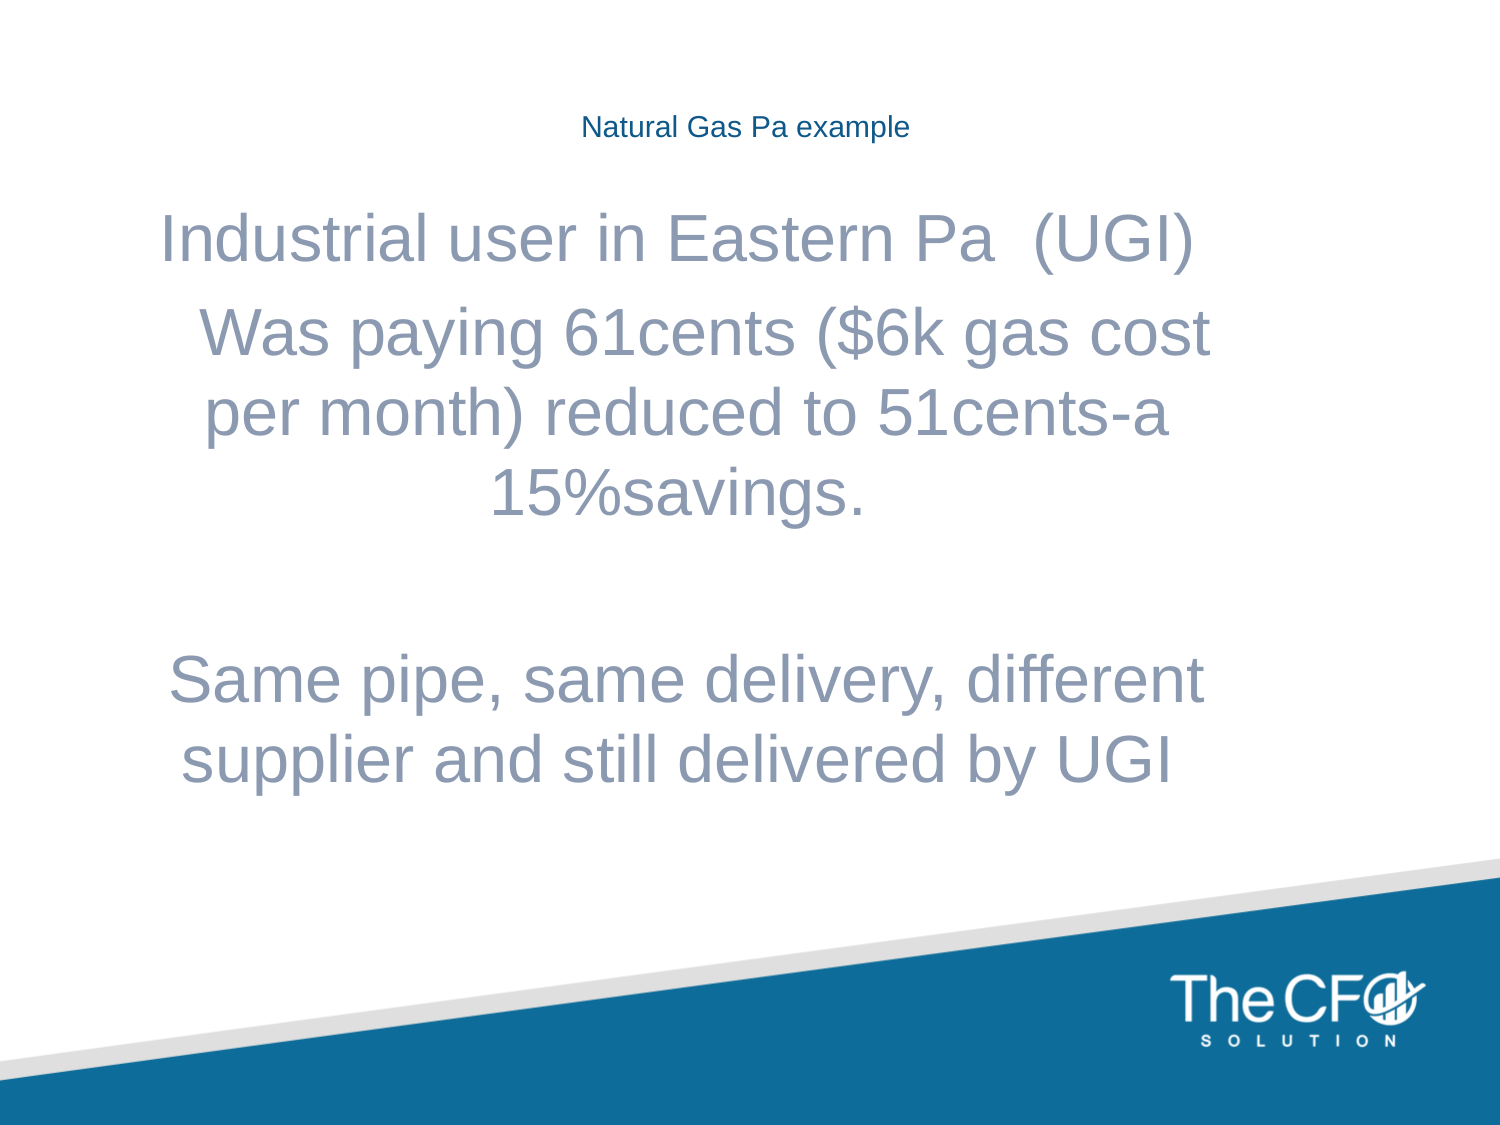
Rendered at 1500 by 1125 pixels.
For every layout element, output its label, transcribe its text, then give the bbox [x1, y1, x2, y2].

picture [0, 0, 1500, 1125]
subtitle Industrial user in Eastern Pa (UGI) Was paying 61cents ($6k gas cost per month) reduced to 51cents-a 15%savings. Same pipe, same delivery, different supplier and still delivered by UGI [99, 187, 1275, 925]
title Natural Gas Pa example [112, 99, 1388, 188]
